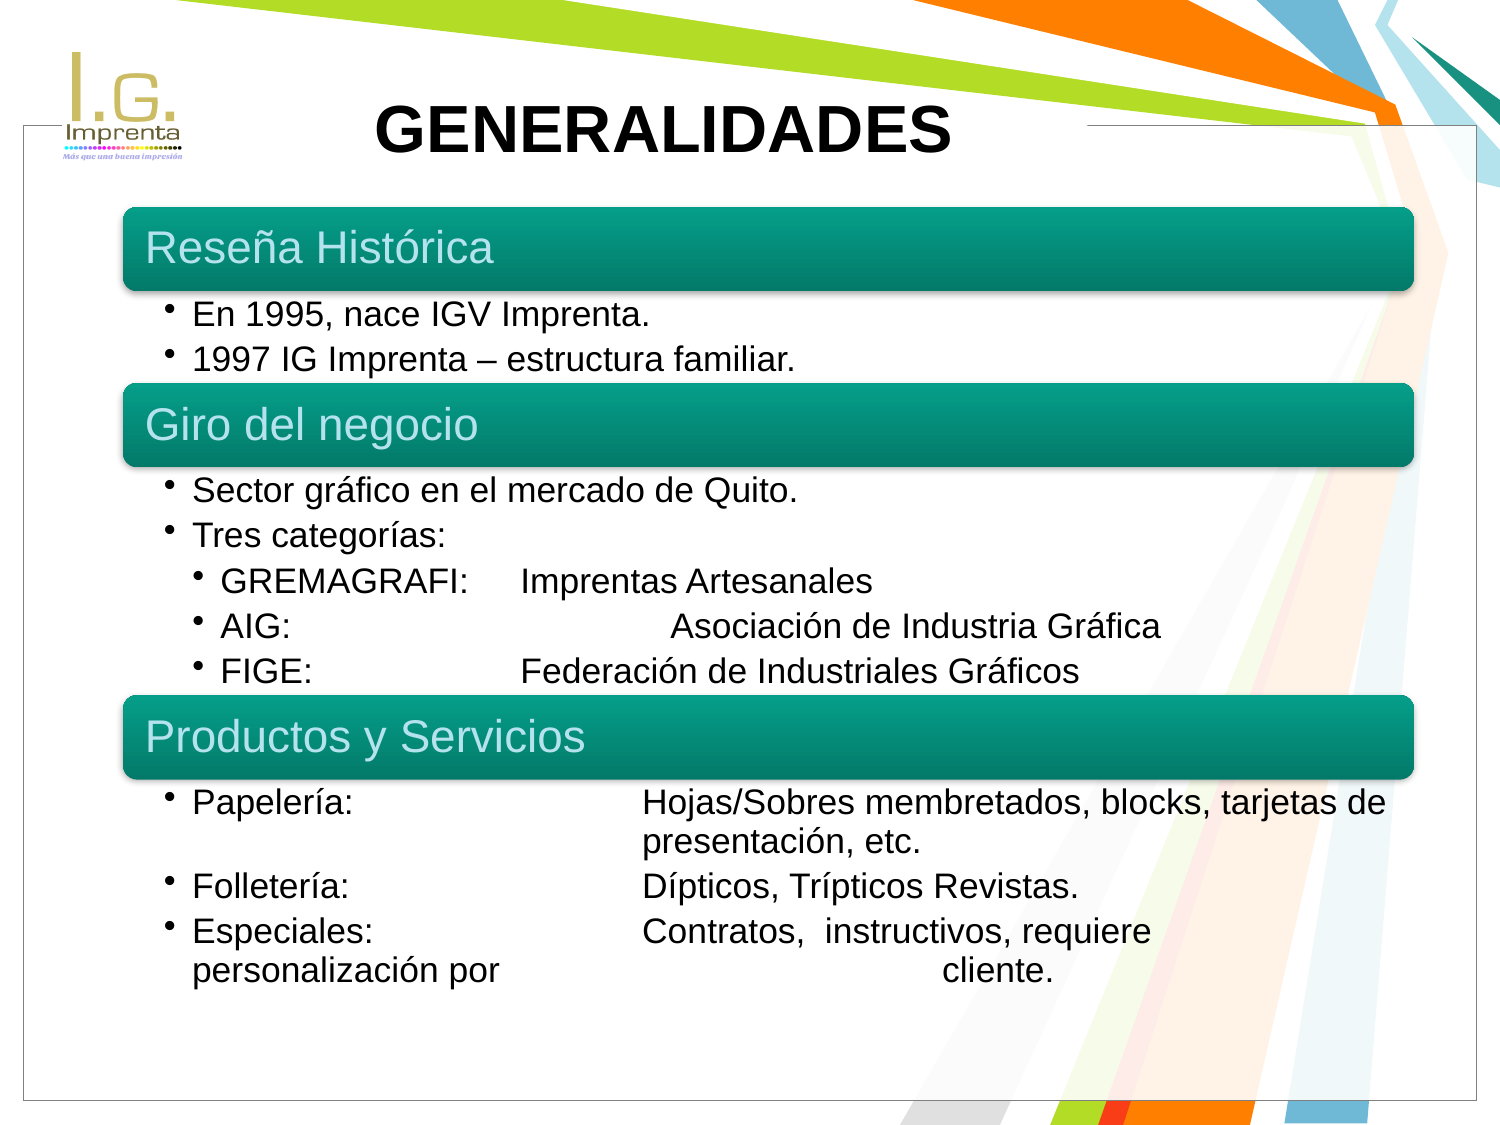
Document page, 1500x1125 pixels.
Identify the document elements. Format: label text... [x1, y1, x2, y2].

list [122, 195, 1415, 1000]
picture [62, 52, 184, 162]
title GENERALIDADES [148, 32, 1199, 194]
